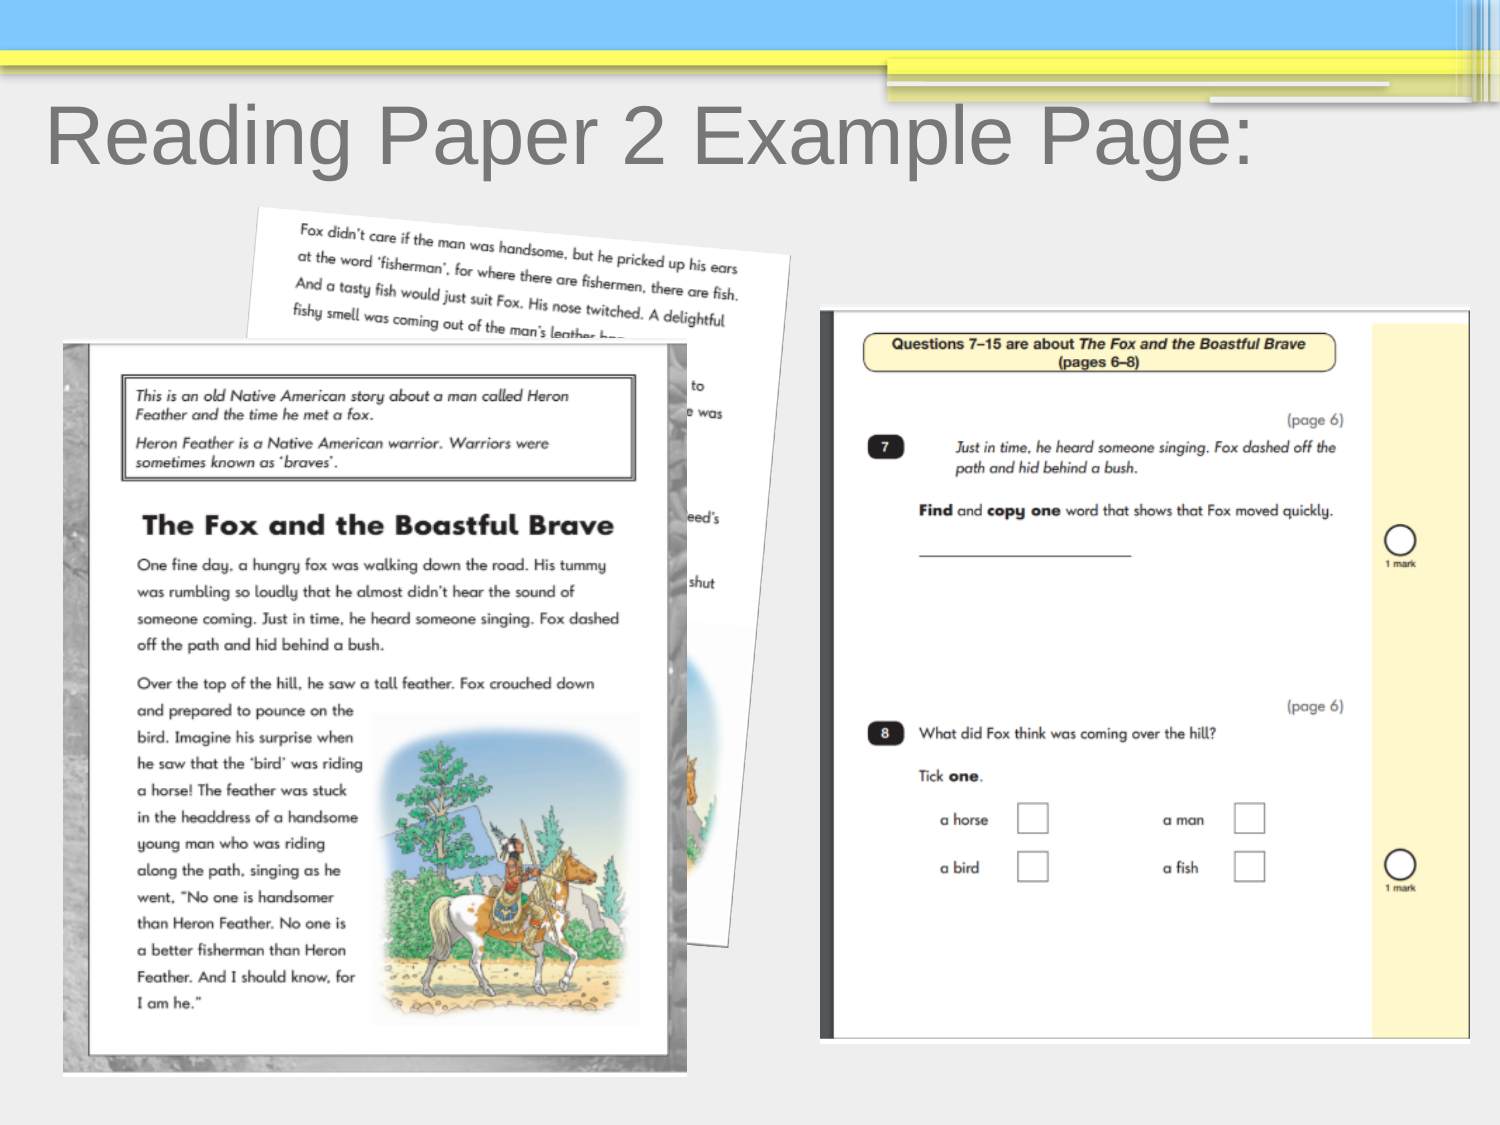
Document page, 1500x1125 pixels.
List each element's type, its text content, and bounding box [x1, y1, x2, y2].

picture [62, 207, 790, 1077]
picture [820, 303, 1470, 1045]
title Reading Paper 2 Example Page: [29, 66, 1380, 197]
